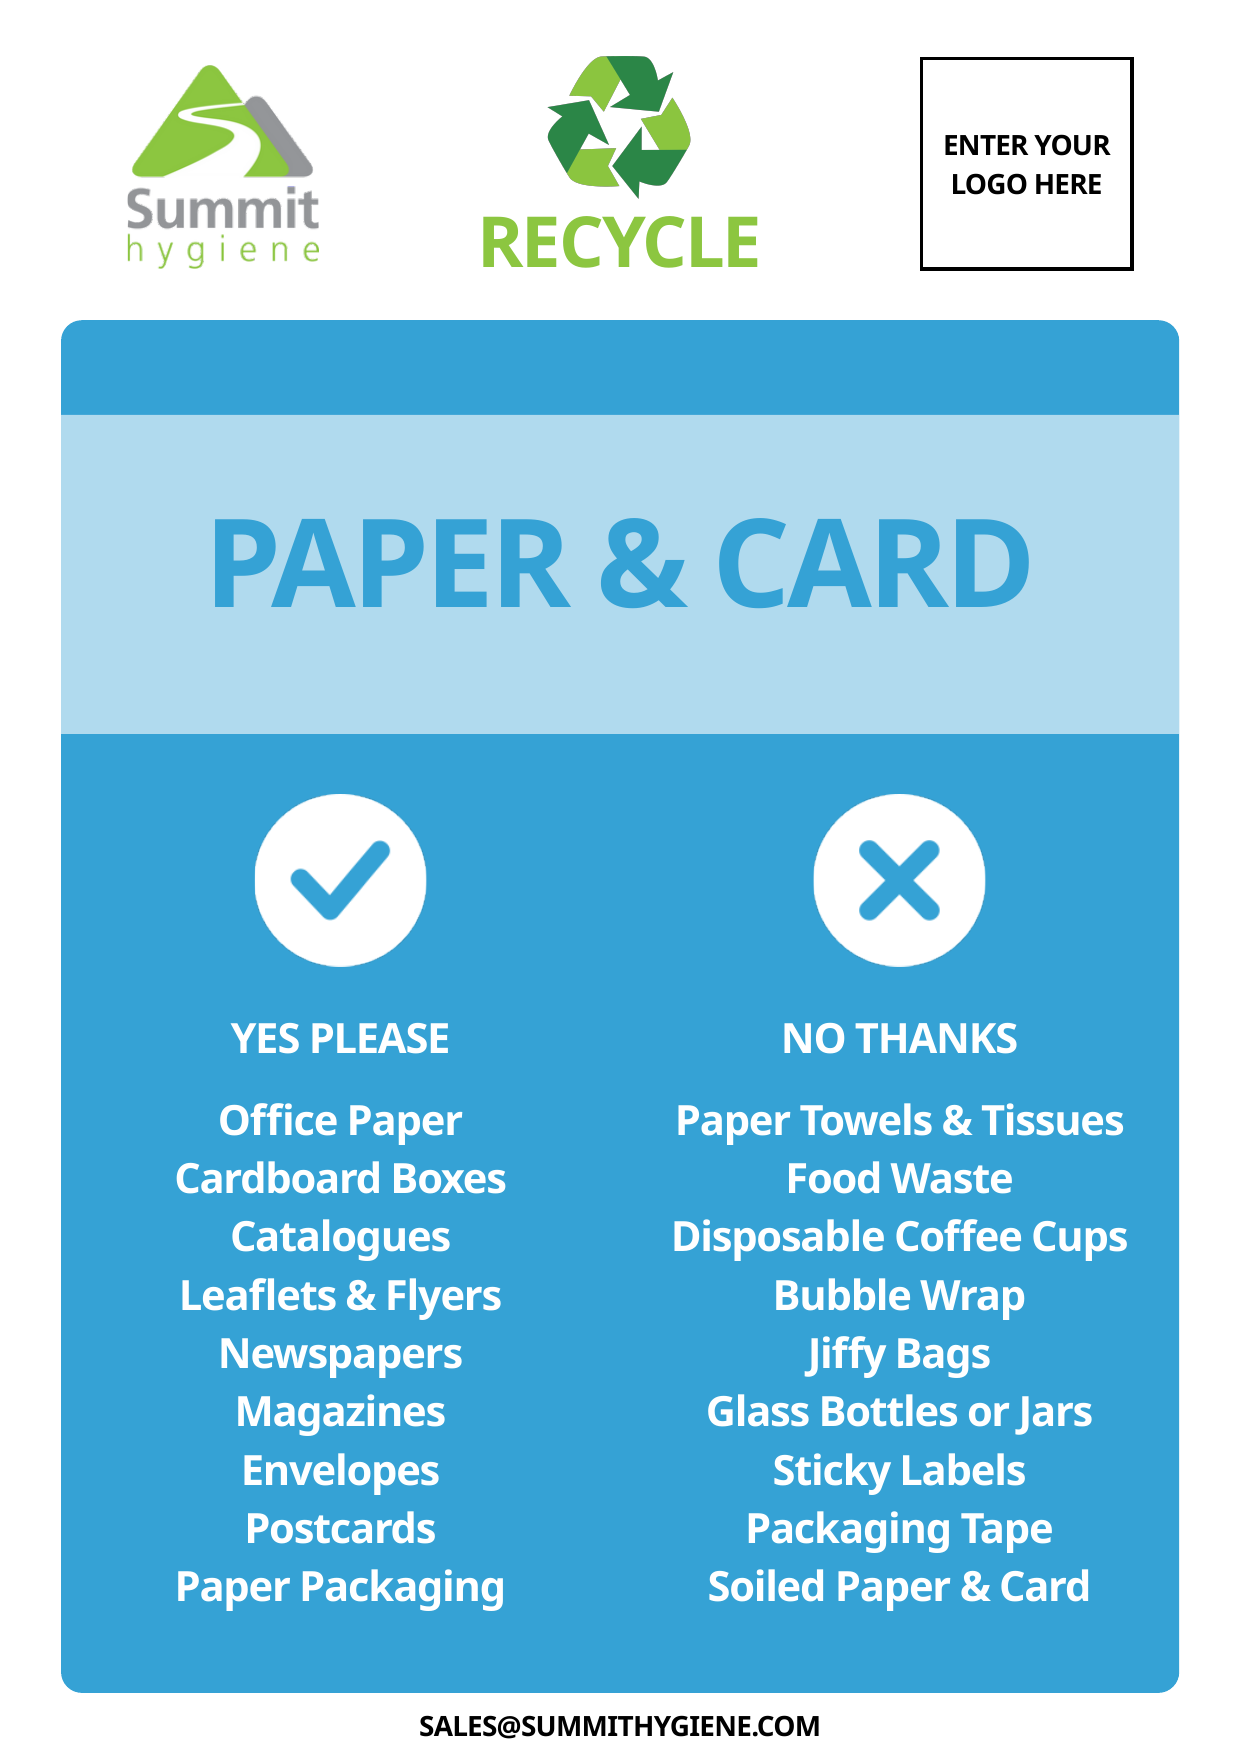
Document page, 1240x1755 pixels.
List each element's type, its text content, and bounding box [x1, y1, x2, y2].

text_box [60, 414, 1180, 735]
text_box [60, 319, 1180, 414]
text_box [60, 741, 1180, 1694]
text_box [127, 65, 319, 269]
text_box [544, 56, 696, 182]
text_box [921, 58, 1133, 270]
text_box SALES@SUMMITHYGIENE.COM [317, 1702, 923, 1742]
text_box RECYCLE [468, 182, 772, 282]
